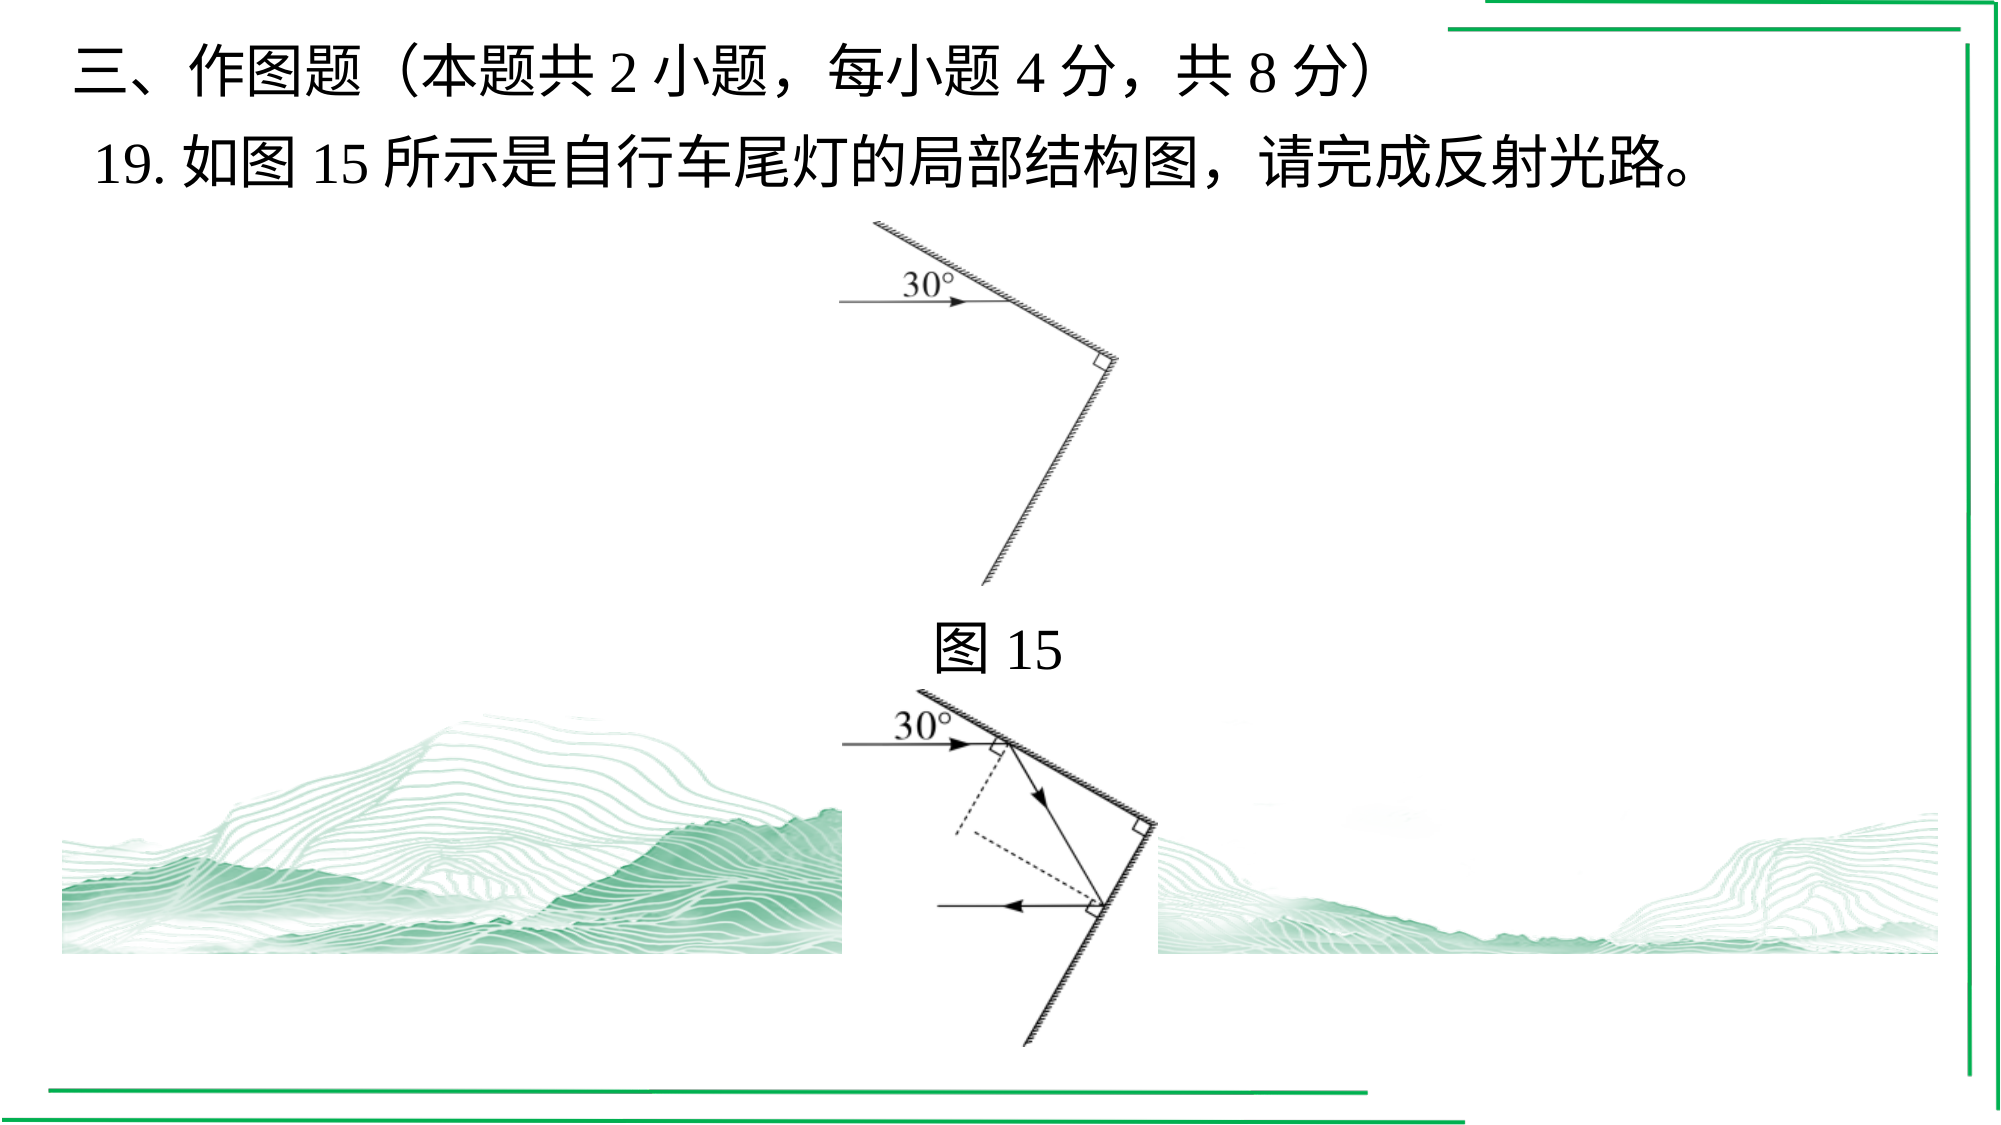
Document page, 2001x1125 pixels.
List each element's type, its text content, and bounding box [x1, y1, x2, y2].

text_box 19.如图15所示是自行车尾灯的局部结构图，请完成反射光路。 [94, 104, 1724, 195]
text_box 三、作图题（本题共2小题，每小题4分，共8分） [71, 14, 1408, 105]
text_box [839, 221, 1119, 674]
picture [0, 0, 2001, 1125]
